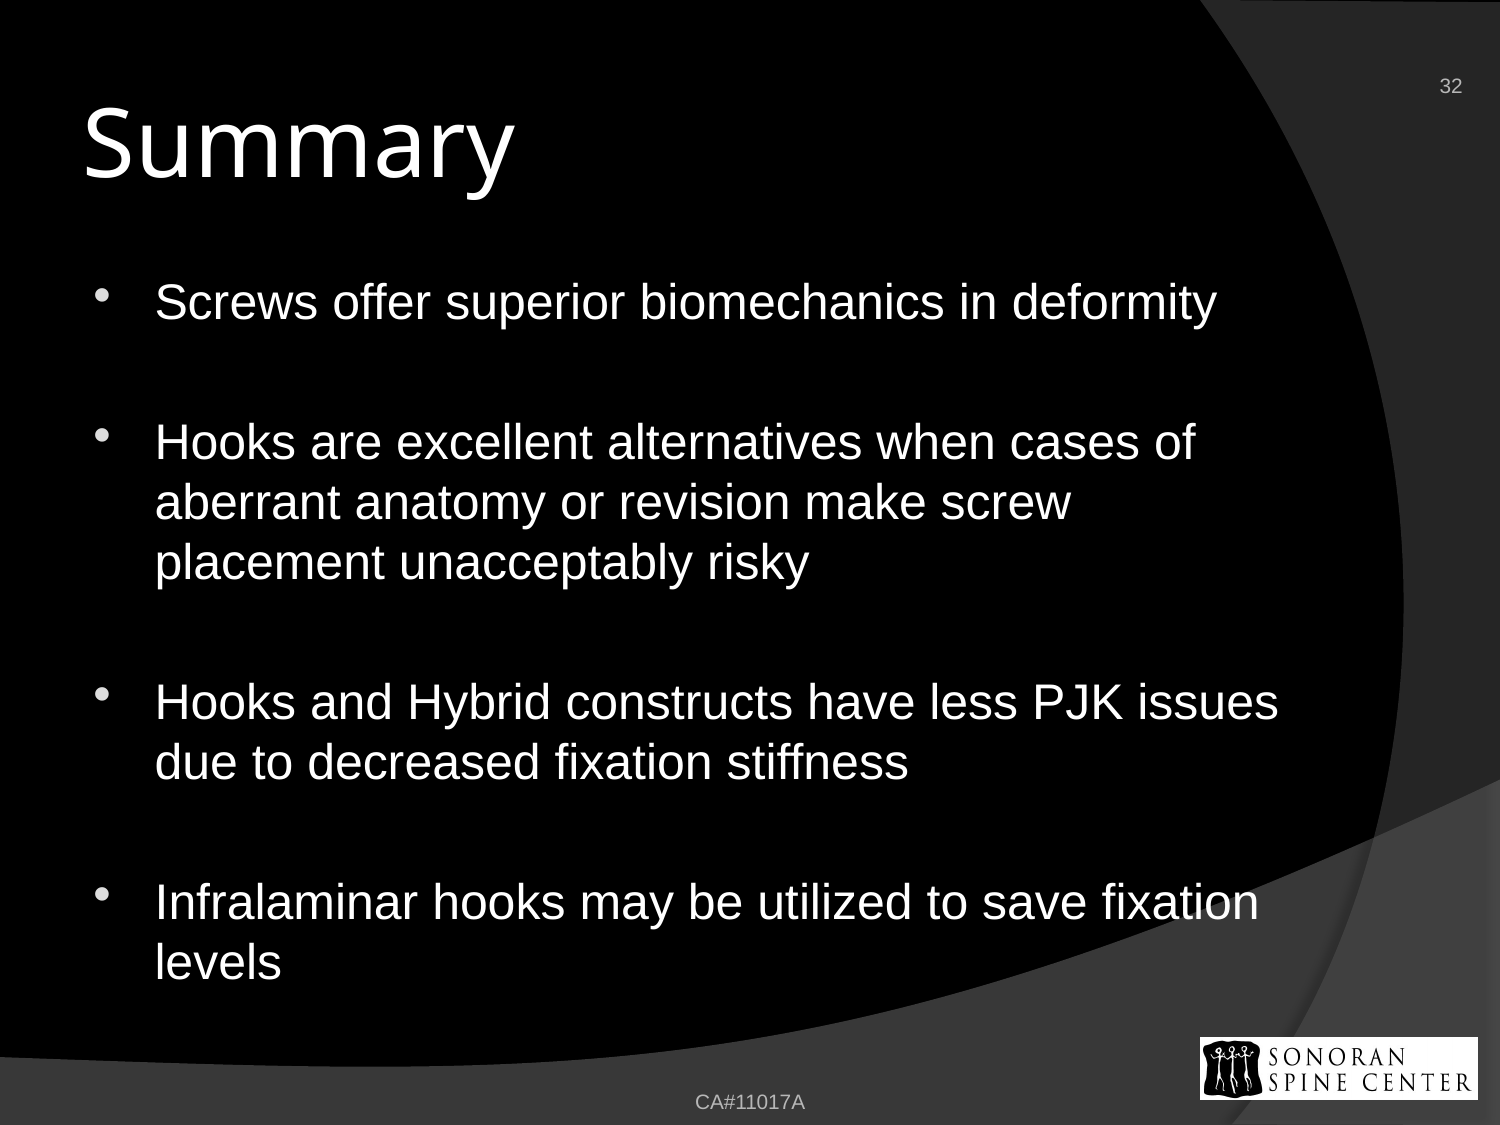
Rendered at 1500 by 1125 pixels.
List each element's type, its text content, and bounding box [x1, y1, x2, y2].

slide_number 32 [1337, 37, 1463, 98]
picture [1200, 1037, 1478, 1100]
footer CA#11017A [512, 1053, 988, 1114]
title Summary [75, 45, 1300, 233]
list Screws offer superior biomechanics in deformity Hooks are excellent alternatives when cases of aberrant anatomy or revision make screw placement unacceptably risky Hooks and Hybrid constructs have less PJK issues due to decreased fixation stiffness Infralaminar hooks may be utilized to save fixation levels [75, 262, 1300, 1005]
